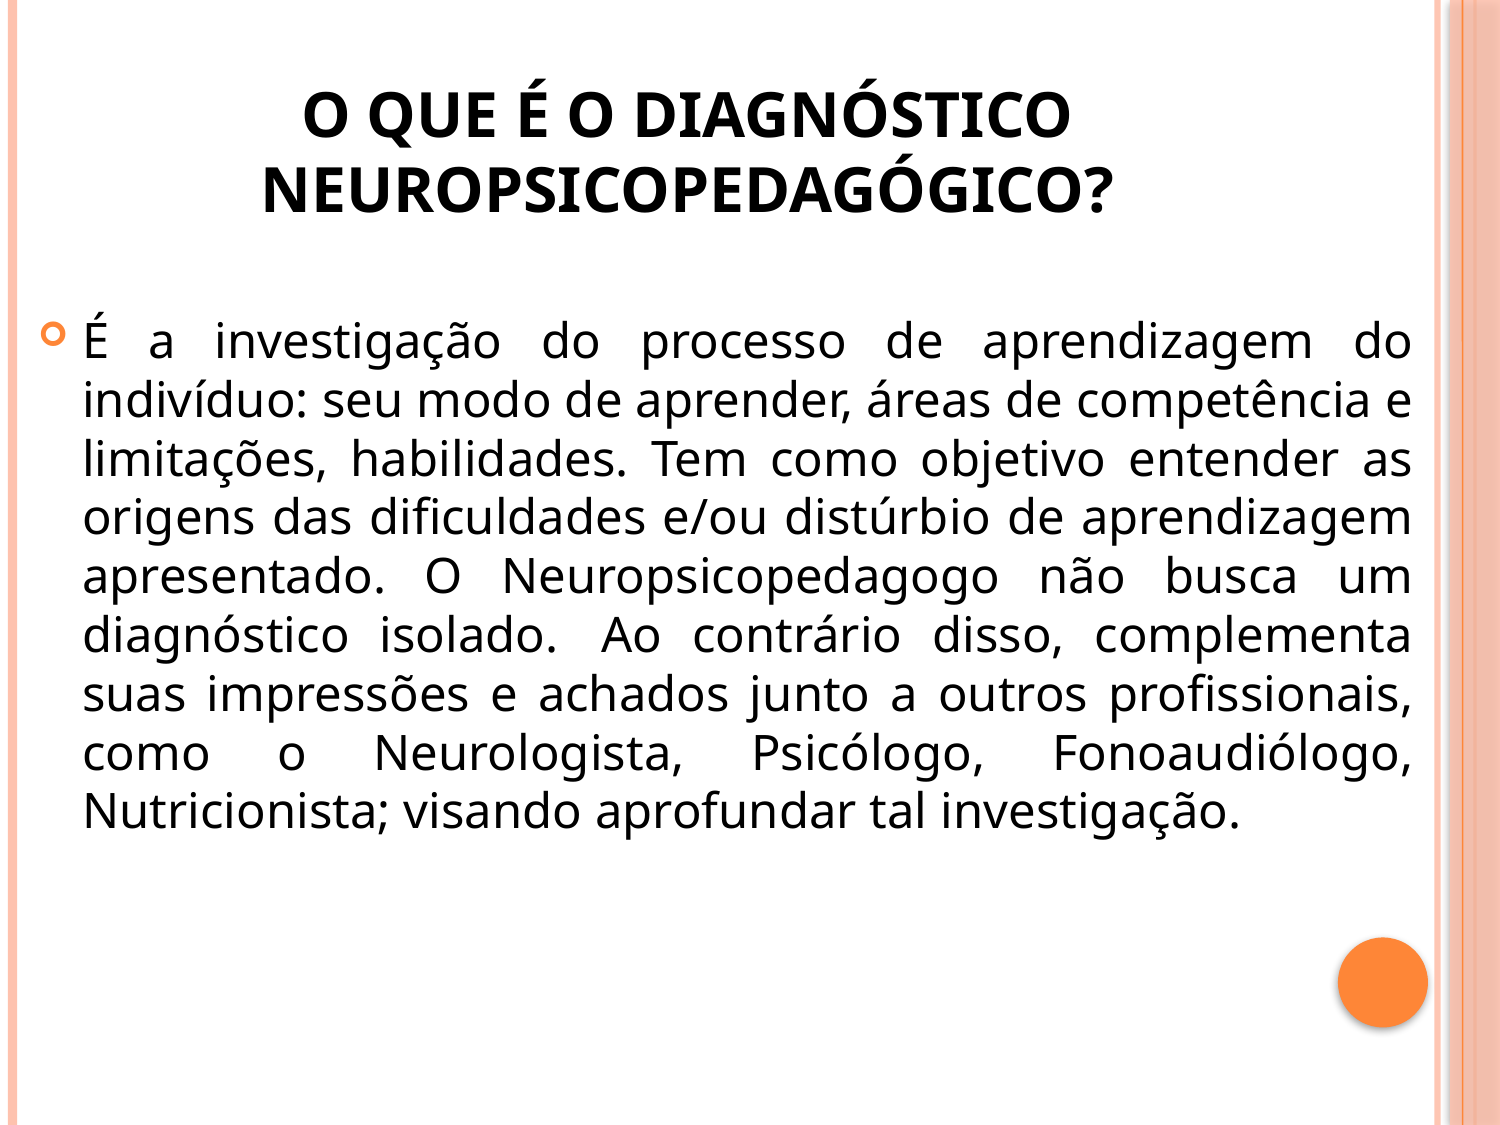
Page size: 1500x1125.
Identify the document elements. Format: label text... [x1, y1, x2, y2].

list É a investigação do processo de aprendizagem do indivíduo: seu modo de aprender, áreas de competência e limitações, habilidades. Tem como objetivo entender as origens das dificuldades e/ou distúrbio de aprendizagem apresentado. O Neuropsicopedagogo não busca um diagnóstico isolado. Ao contrário disso, complementa suas impressões e achados junto a outros profissionais, como o Neurologista, Psicólogo, Fonoaudiólogo, Nutricionista; visando aprofundar tal investigação. ​ [23, 302, 1430, 973]
title O que é o Diagnóstico Neuropsicopedagógico? [75, 45, 1300, 233]
